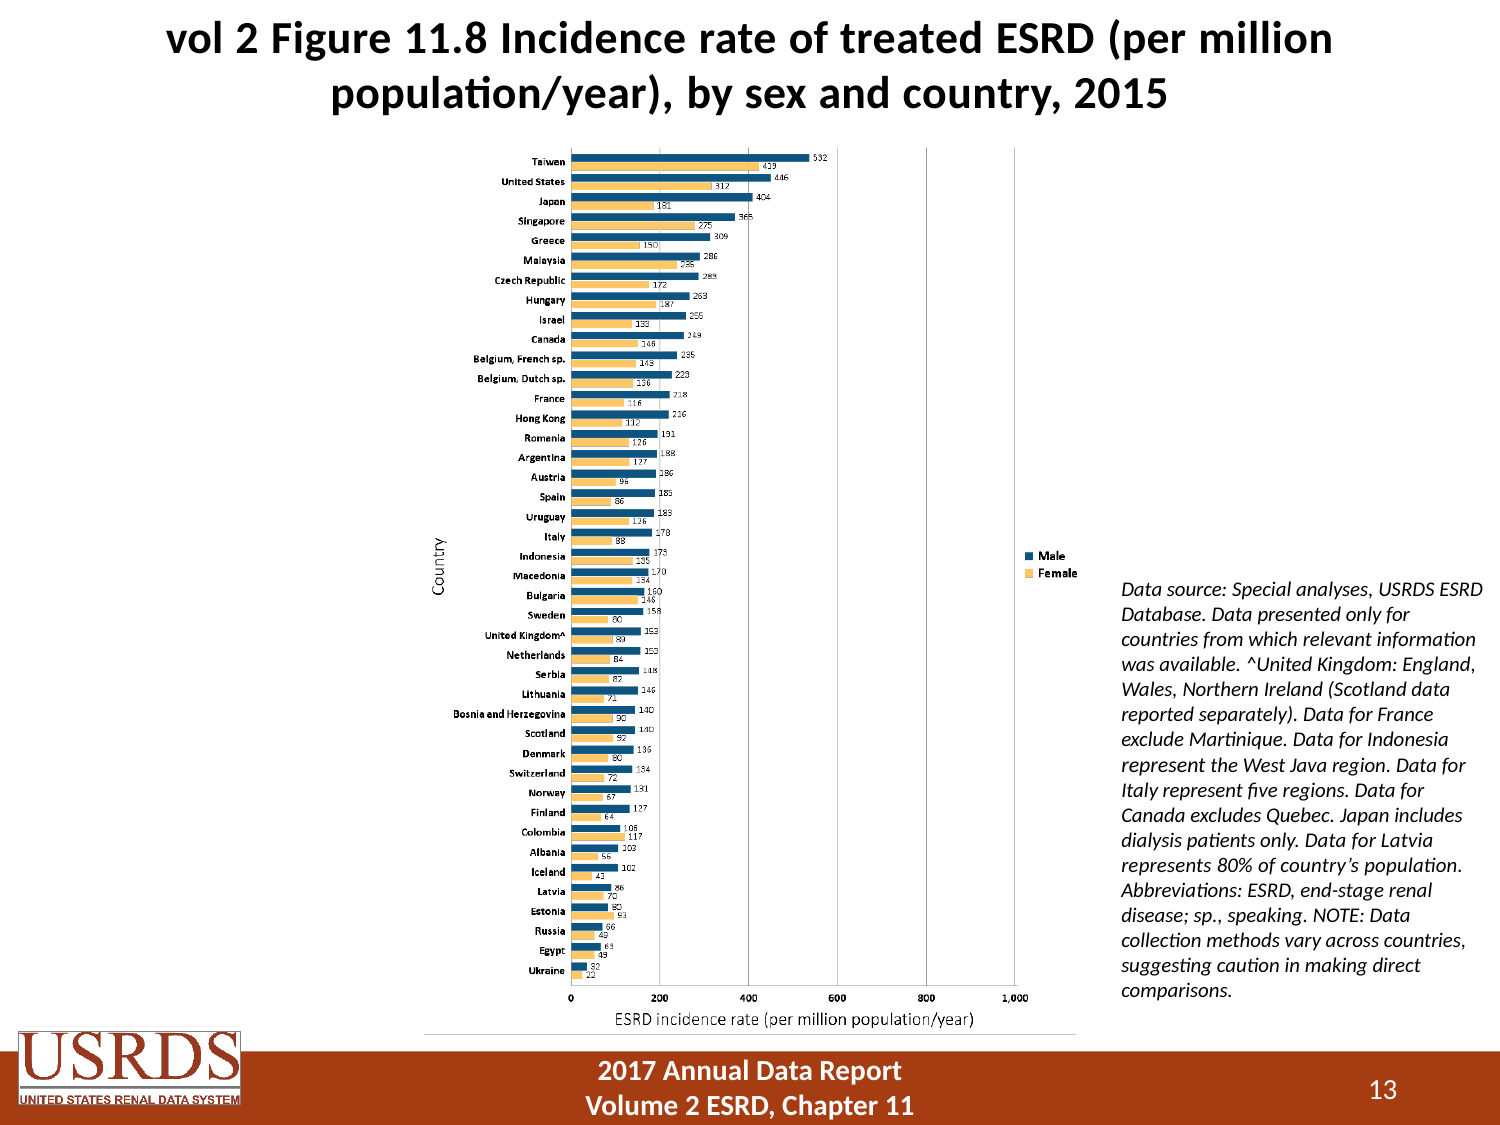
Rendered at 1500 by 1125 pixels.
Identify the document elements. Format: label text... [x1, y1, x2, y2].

slide_number 13 [1262, 1062, 1413, 1108]
title vol 2 Figure 11.8 Incidence rate of treated ESRD (per million population/year), by sex and country, 2015 [0, 0, 1500, 144]
picture [19, 1032, 240, 1104]
text_box Data source: Special analyses, USRDS ESRD Database. Data presented only for countries from which relevant information was available. ^United Kingdom: England, Wales, Northern Ireland (Scotland data reported separately). Data for France exclude Martinique. Data for Indonesia represent the West Java region. Data for Italy represent five regions. Data for Canada excludes Quebec. Japan includes dialysis patients only. Data for Latvia represents 80% of country’s population. Abbreviations: ESRD, end-stage renal disease; sp., speaking. NOTE: Data collection methods vary across countries, suggesting caution in making direct comparisons. [1106, 568, 1499, 1010]
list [422, 143, 1078, 1035]
